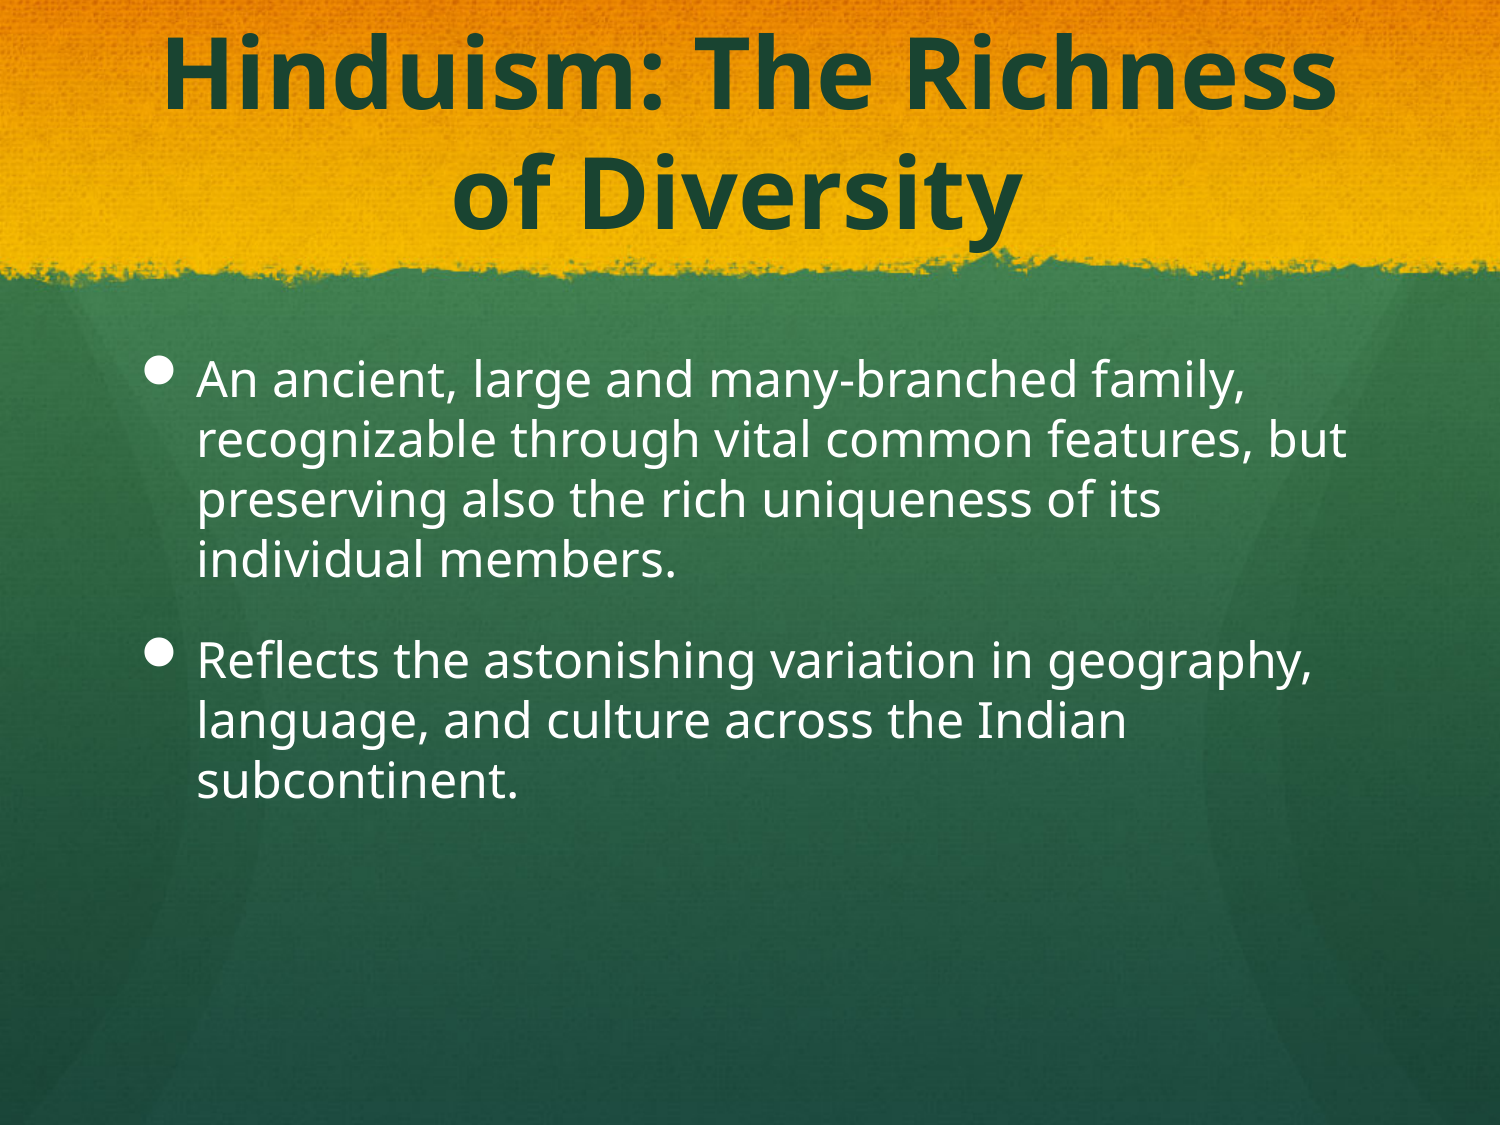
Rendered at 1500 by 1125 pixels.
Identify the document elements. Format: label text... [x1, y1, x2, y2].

list An ancient, large and many-branched family, recognizable through vital common features, but preserving also the rich uniqueness of its individual members. Reflects the astonishing variation in geography, language, and culture across the Indian subcontinent. [125, 339, 1375, 1026]
picture [0, 0, 1500, 1125]
title Hinduism: The Richness of Diversity [125, 13, 1375, 246]
